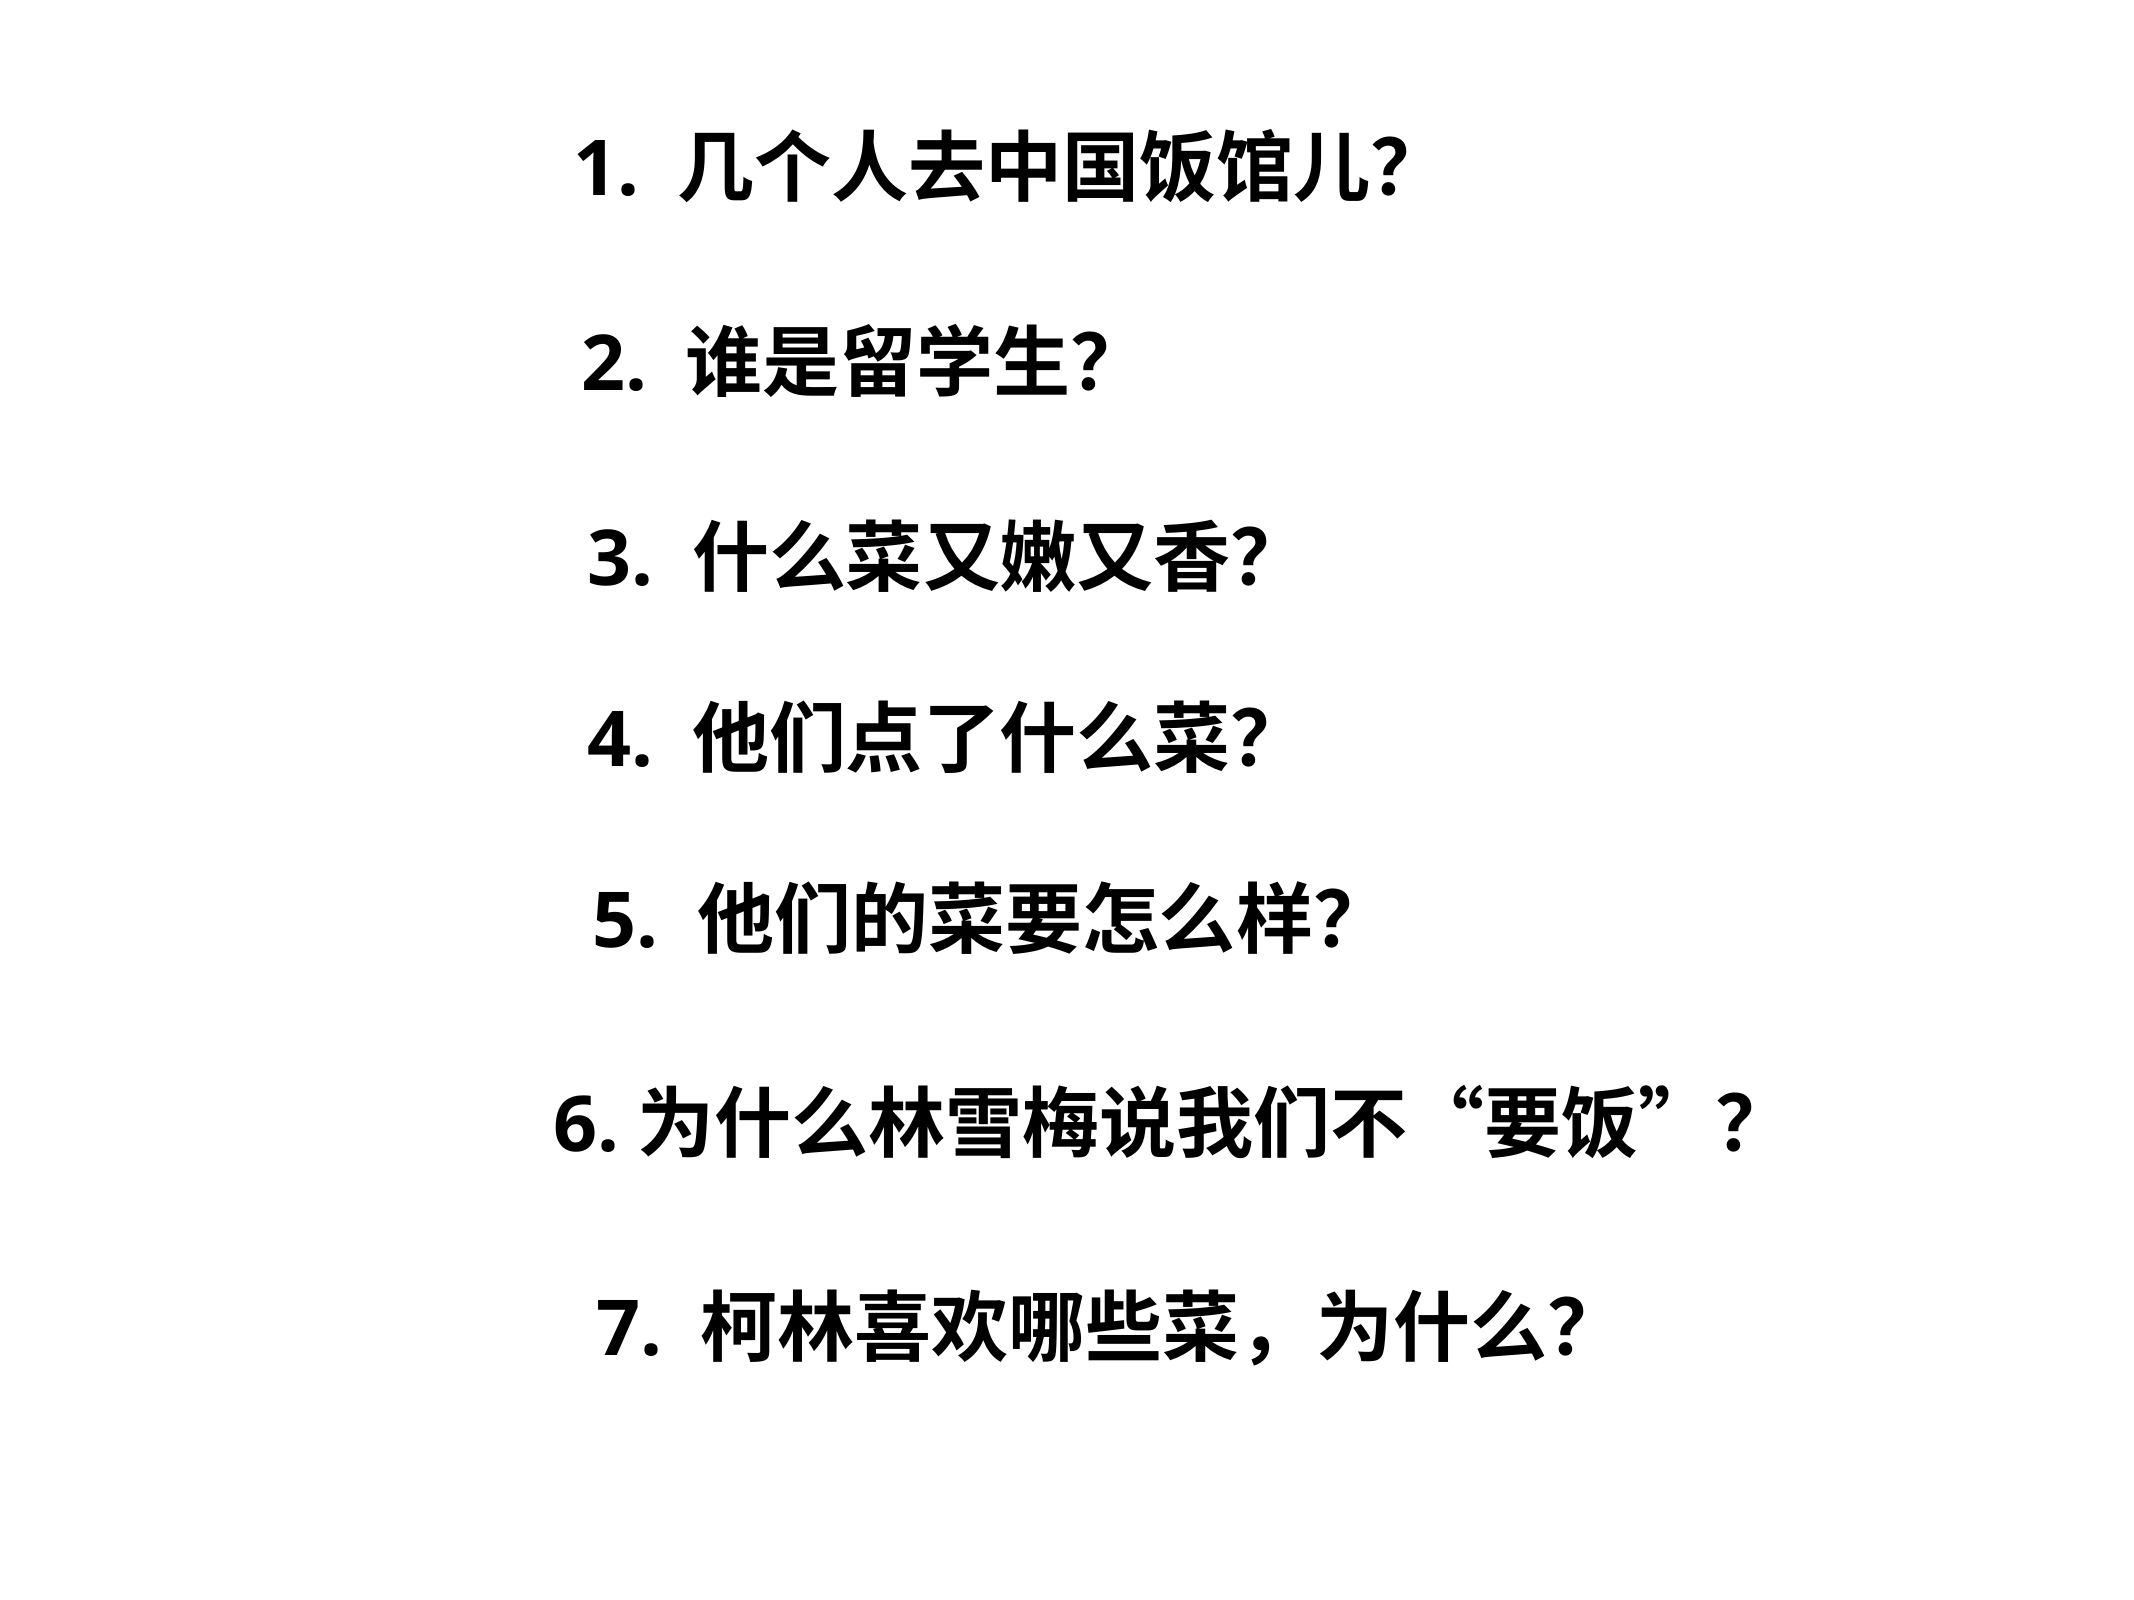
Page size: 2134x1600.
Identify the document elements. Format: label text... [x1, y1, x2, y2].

text_box 4. 他们点了什么菜？ [579, 680, 1317, 790]
text_box 5. 他们的菜要怎么样？ [584, 862, 1399, 972]
text_box 3. 什么菜又嫩又香？ [579, 499, 1317, 609]
text_box 7. 柯林喜欢哪些菜，为什么？ [587, 1270, 1633, 1380]
text_box 6.为什么林雪梅说我们不“要饭”？ [544, 1066, 1801, 1176]
text_box 2. 谁是留学生？ [573, 304, 1157, 414]
text_box 1. 几个人去中国饭馆儿？ [564, 110, 1456, 220]
